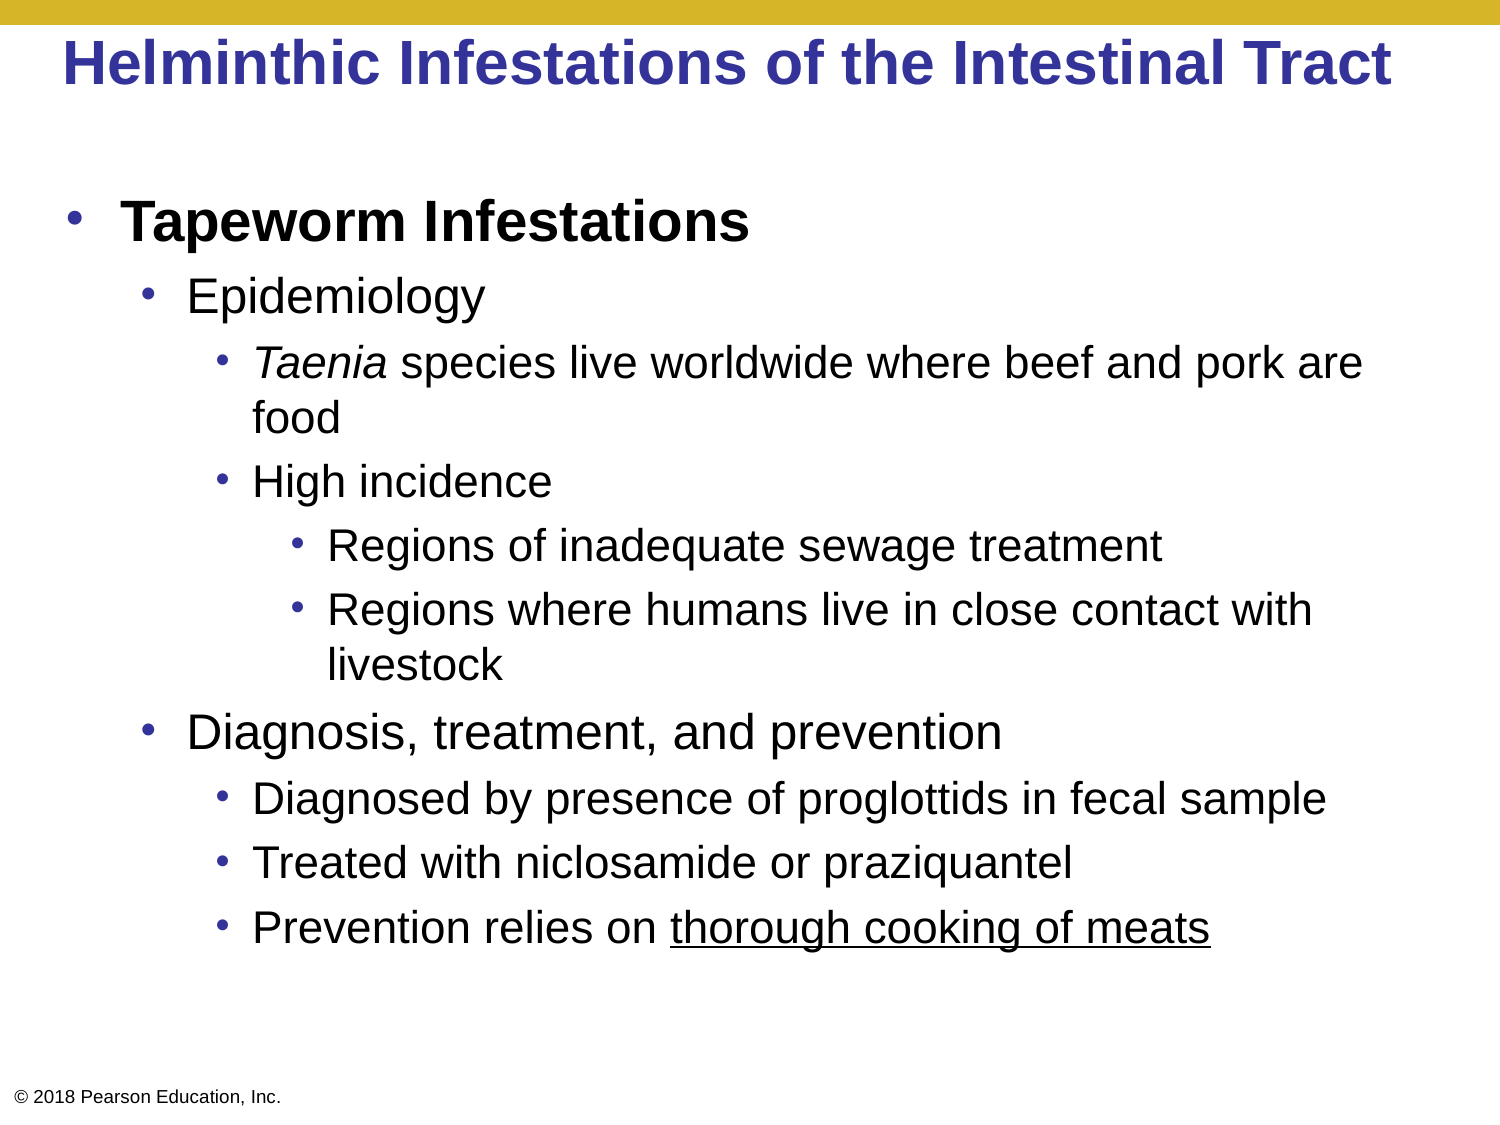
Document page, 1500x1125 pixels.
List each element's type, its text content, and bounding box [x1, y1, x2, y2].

list Tapeworm Infestations Epidemiology Taenia species live worldwide where beef and pork are food High incidence Regions of inadequate sewage treatment Regions where humans live in close contact with livestock Diagnosis, treatment, and prevention Diagnosed by presence of proglottids in fecal sample Treated with niclosamide or praziquantel Prevention relies on thorough cooking of meats [49, 175, 1438, 650]
title Helminthic Infestations of the Intestinal Tract [0, 14, 1500, 106]
